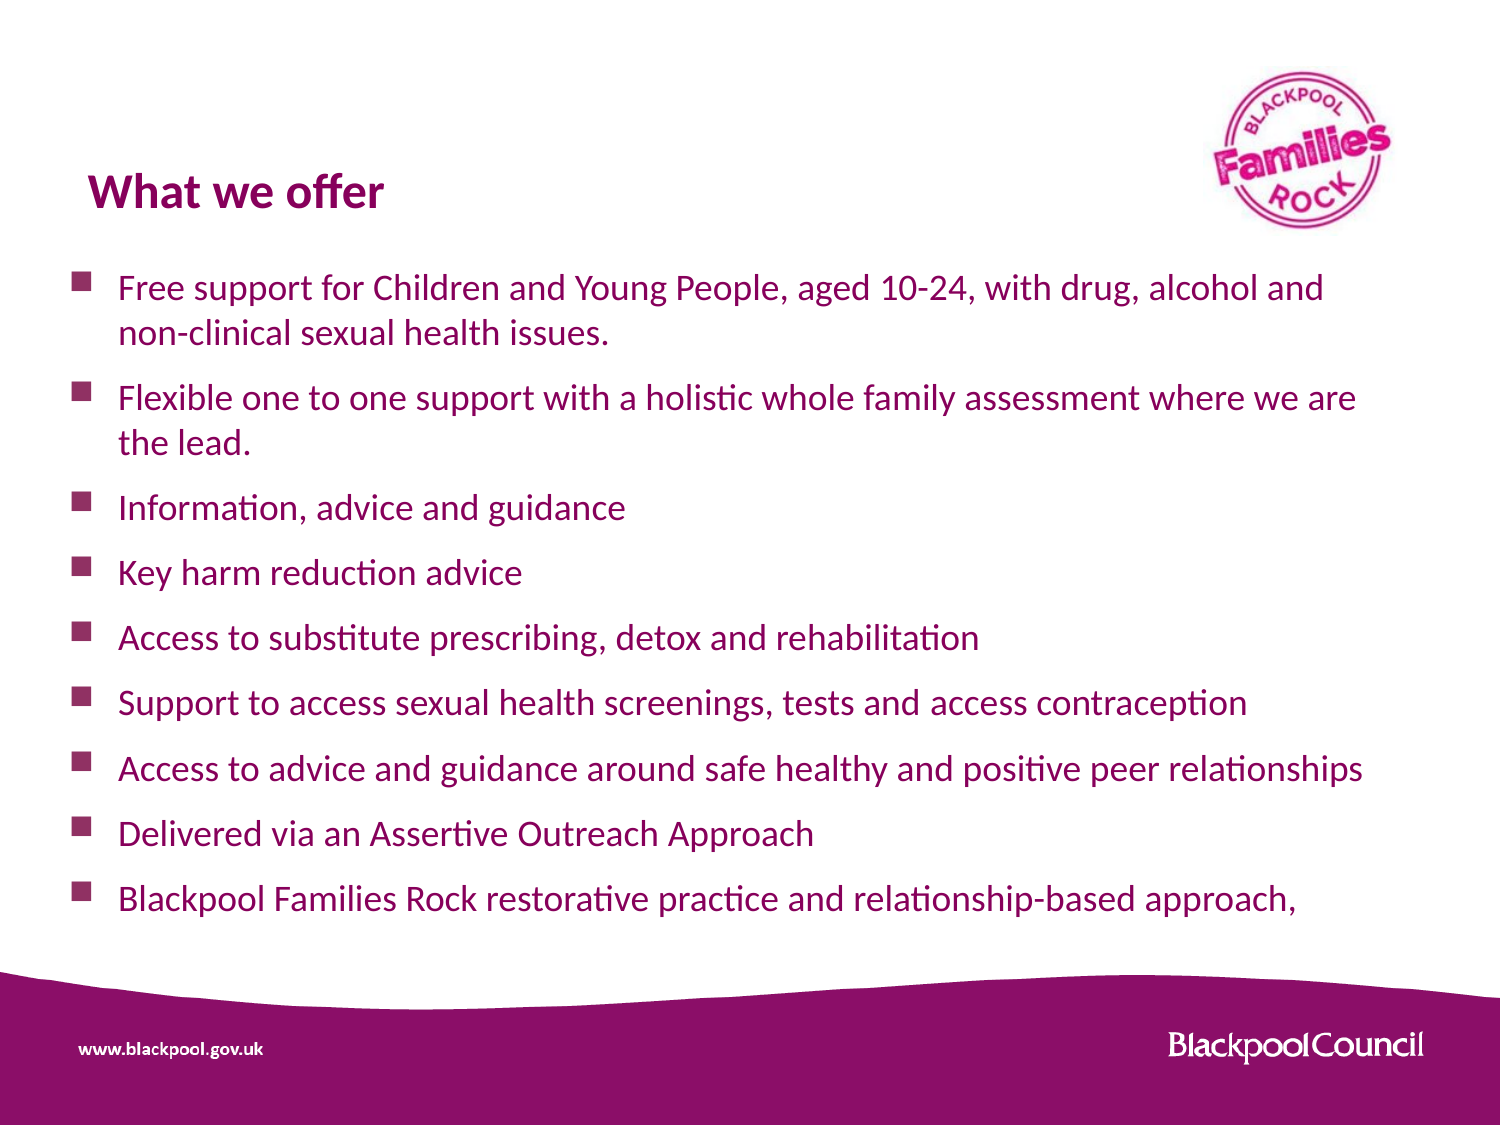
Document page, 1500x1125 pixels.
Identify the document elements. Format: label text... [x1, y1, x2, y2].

picture [0, 0, 1500, 1125]
list Free support for Children and Young People, aged 10-24, with drug, alcohol and non-clinical sexual health issues. Flexible one to one support with a holistic whole family assessment where we are the lead. Information, advice and guidance Key harm reduction advice Access to substitute prescribing, detox and rehabilitation Support to access sexual health screenings, tests and access contraception Access to advice and guidance around safe healthy and positive peer relationships Delivered via an Assertive Outreach Approach Blackpool Families Rock restorative practice and relationship-based approach, [53, 255, 1405, 974]
title What we offer [72, 151, 1424, 256]
